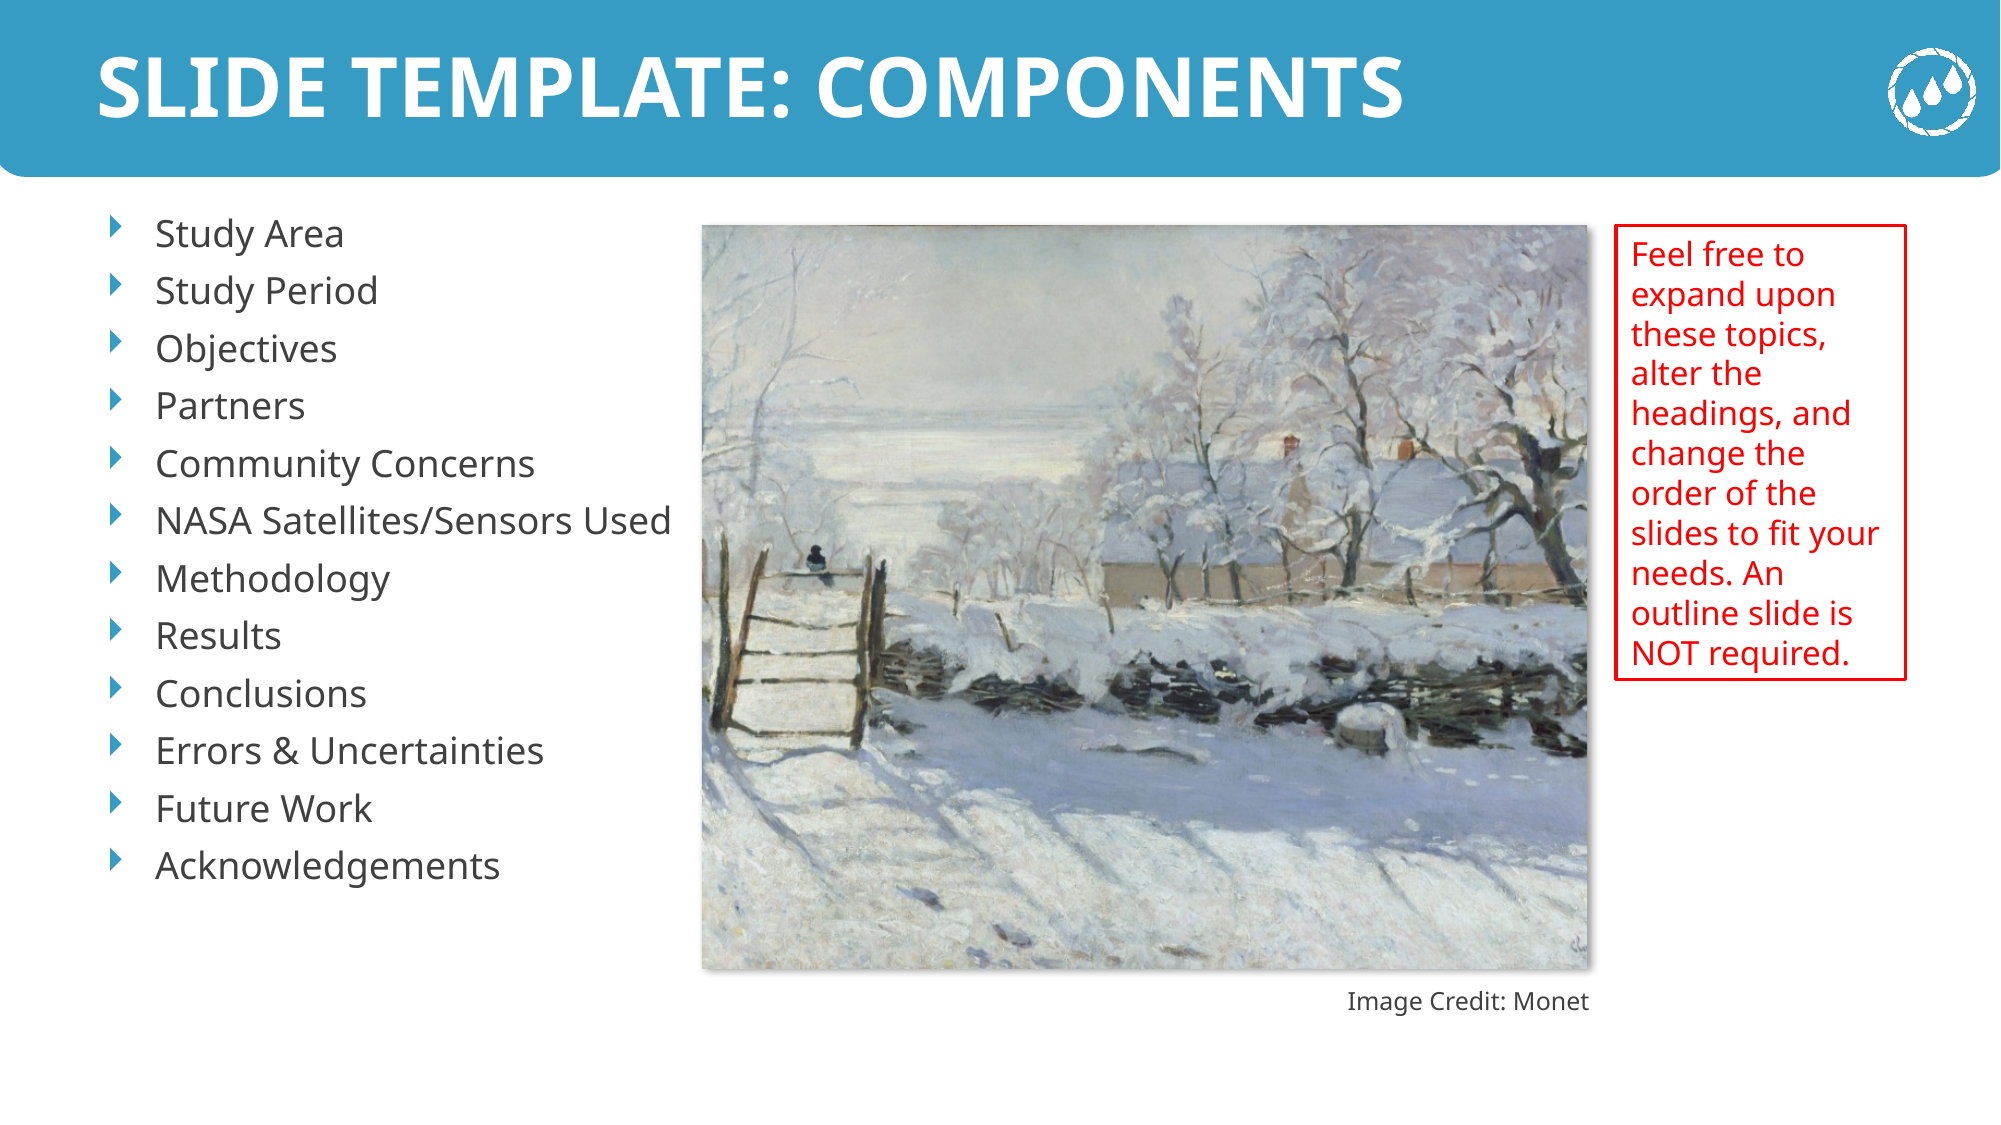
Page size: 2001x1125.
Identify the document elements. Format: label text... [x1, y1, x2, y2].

text_box Feel free to expand upon these topics, alter the headings, and change the order of the slides to fit your needs. An outline slide is NOT required. [1616, 225, 1906, 680]
text_box Study Area Study Period Objectives Partners Community Concerns NASA Satellites/Sensors Used Methodology Results Conclusions Errors & Uncertainties Future Work Acknowledgements [84, 202, 699, 1063]
text_box SLIDE TEMPLATE: COMPONENTS [81, 56, 1626, 125]
picture [701, 225, 1588, 969]
picture [1888, 48, 1976, 136]
text_box Image Credit: Monet [1039, 979, 1605, 1025]
